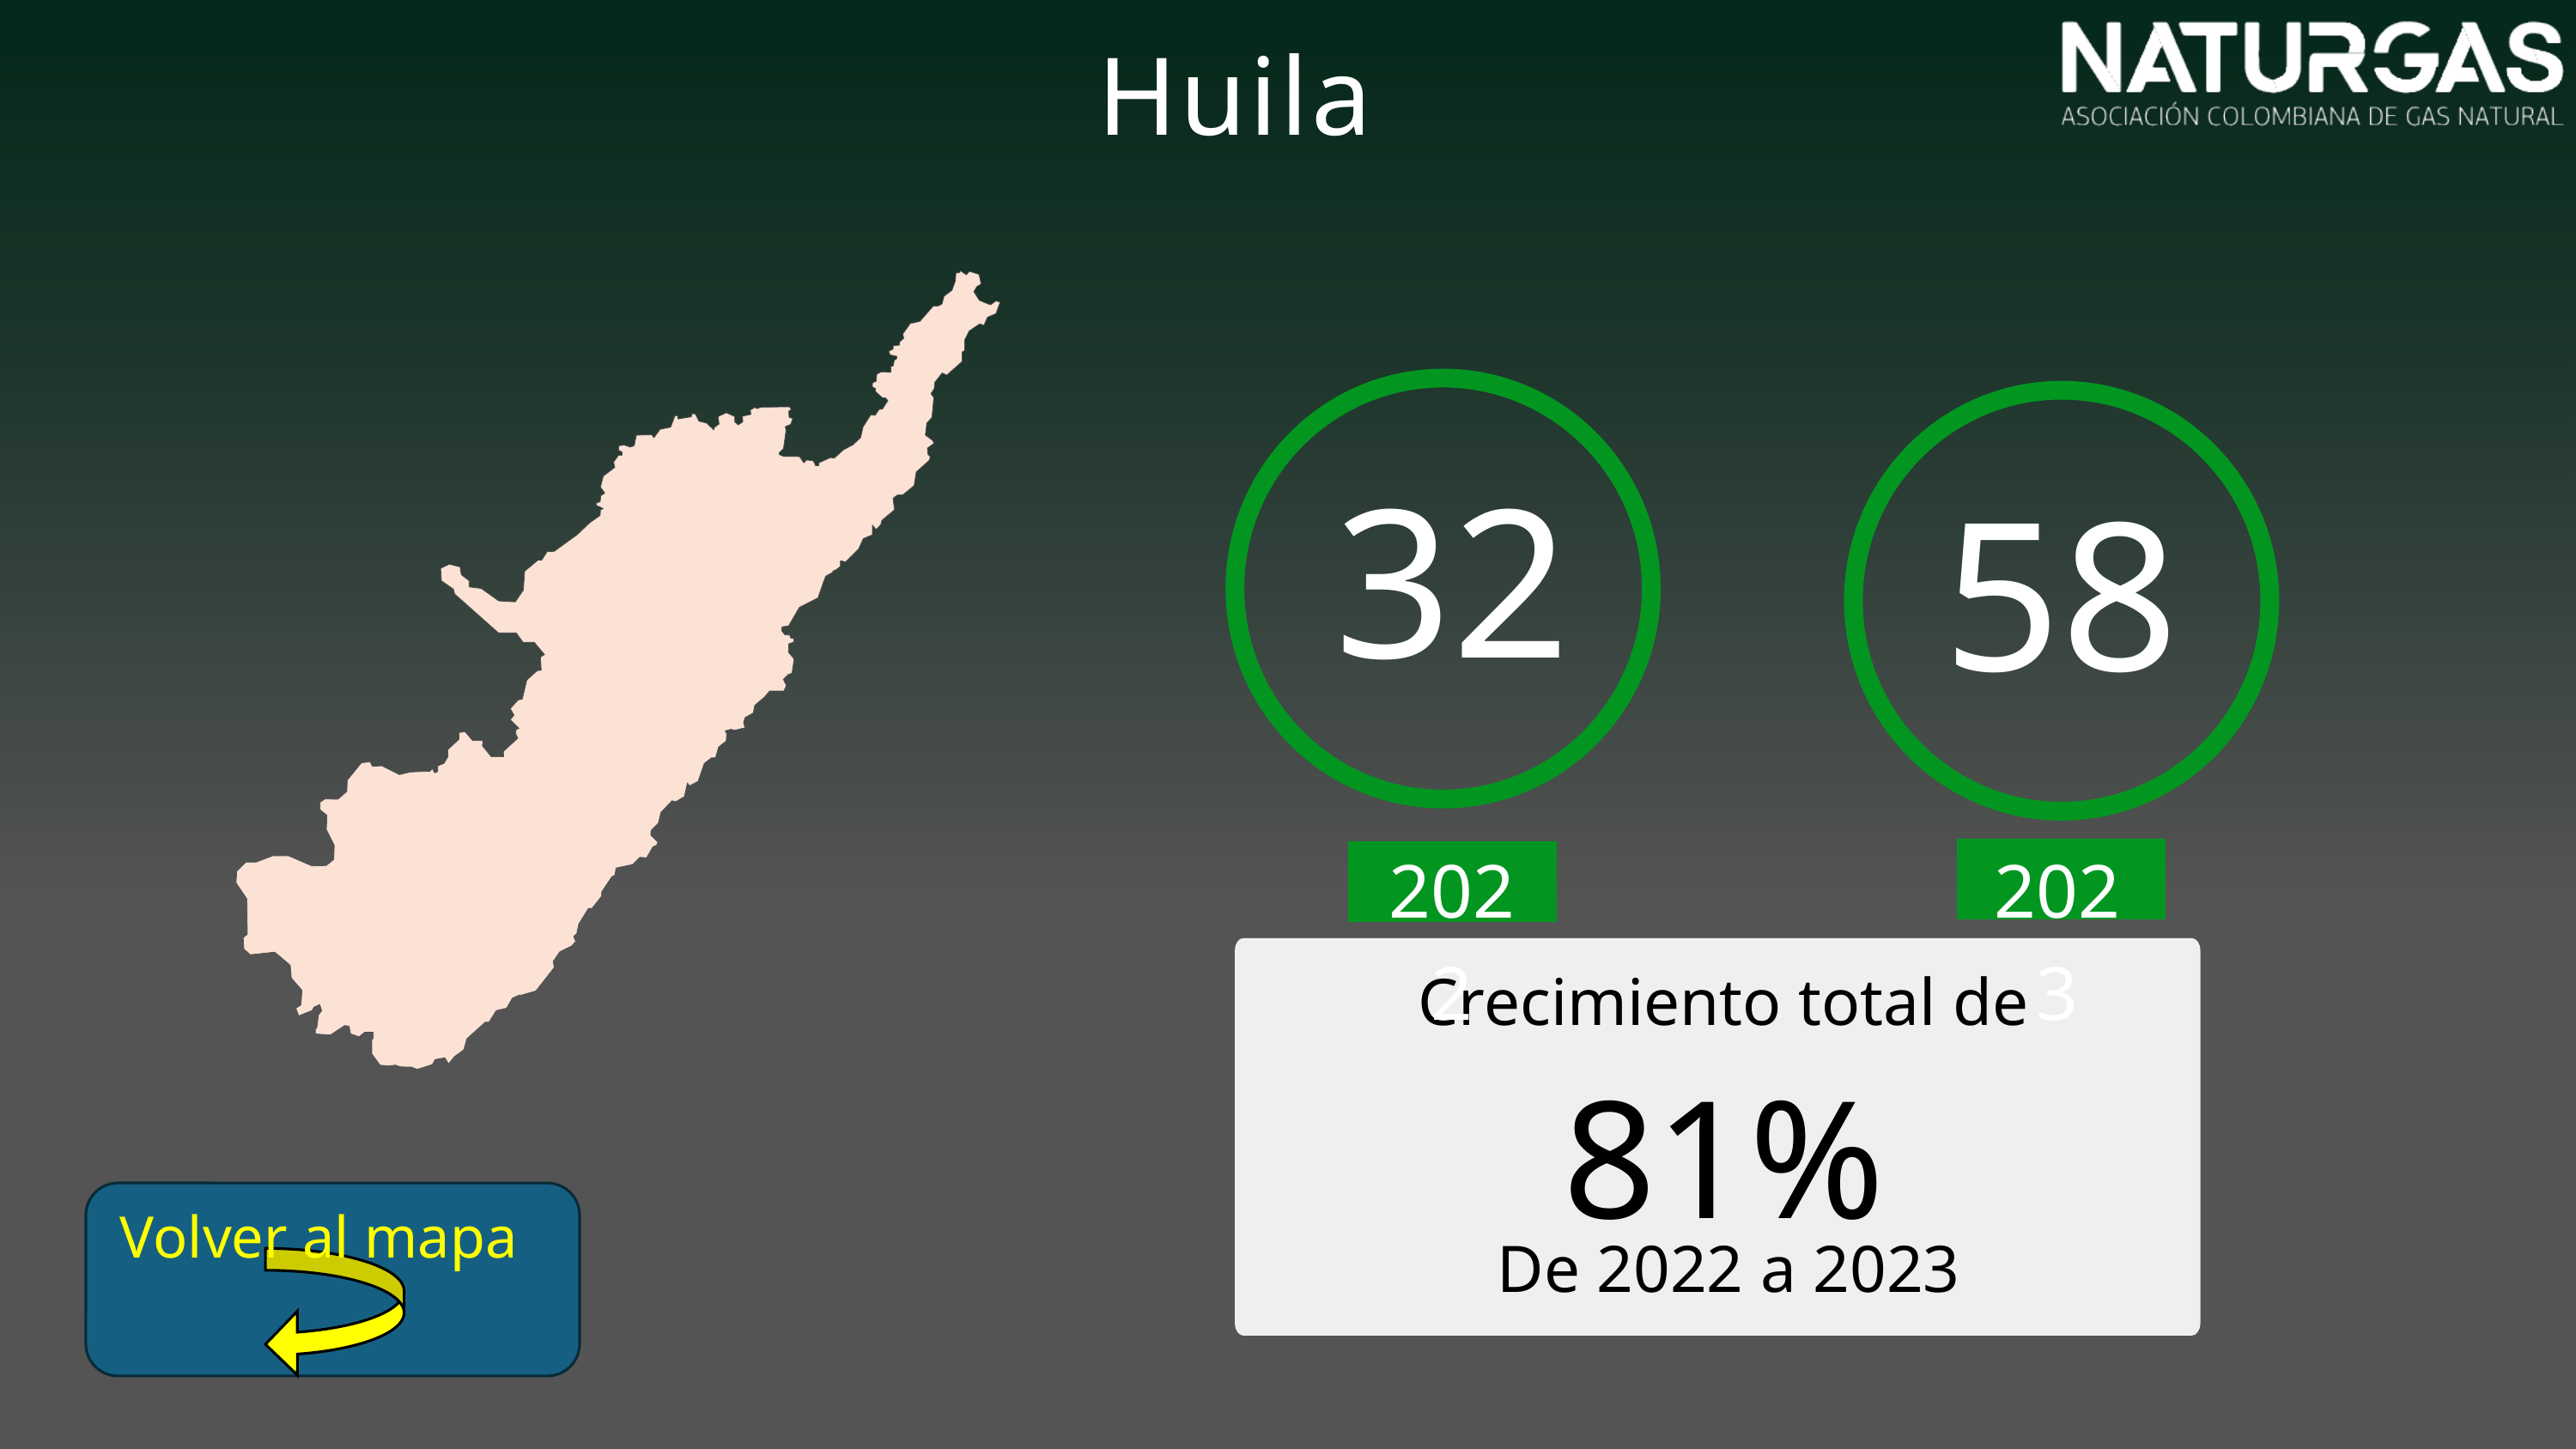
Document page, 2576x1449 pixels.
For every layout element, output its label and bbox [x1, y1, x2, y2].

text_box [1852, 390, 2318, 876]
text_box [1234, 377, 1700, 864]
text_box [1347, 840, 1558, 923]
text_box [1956, 838, 2166, 920]
picture [0, 0, 2576, 1449]
text_box [1234, 937, 2201, 1337]
